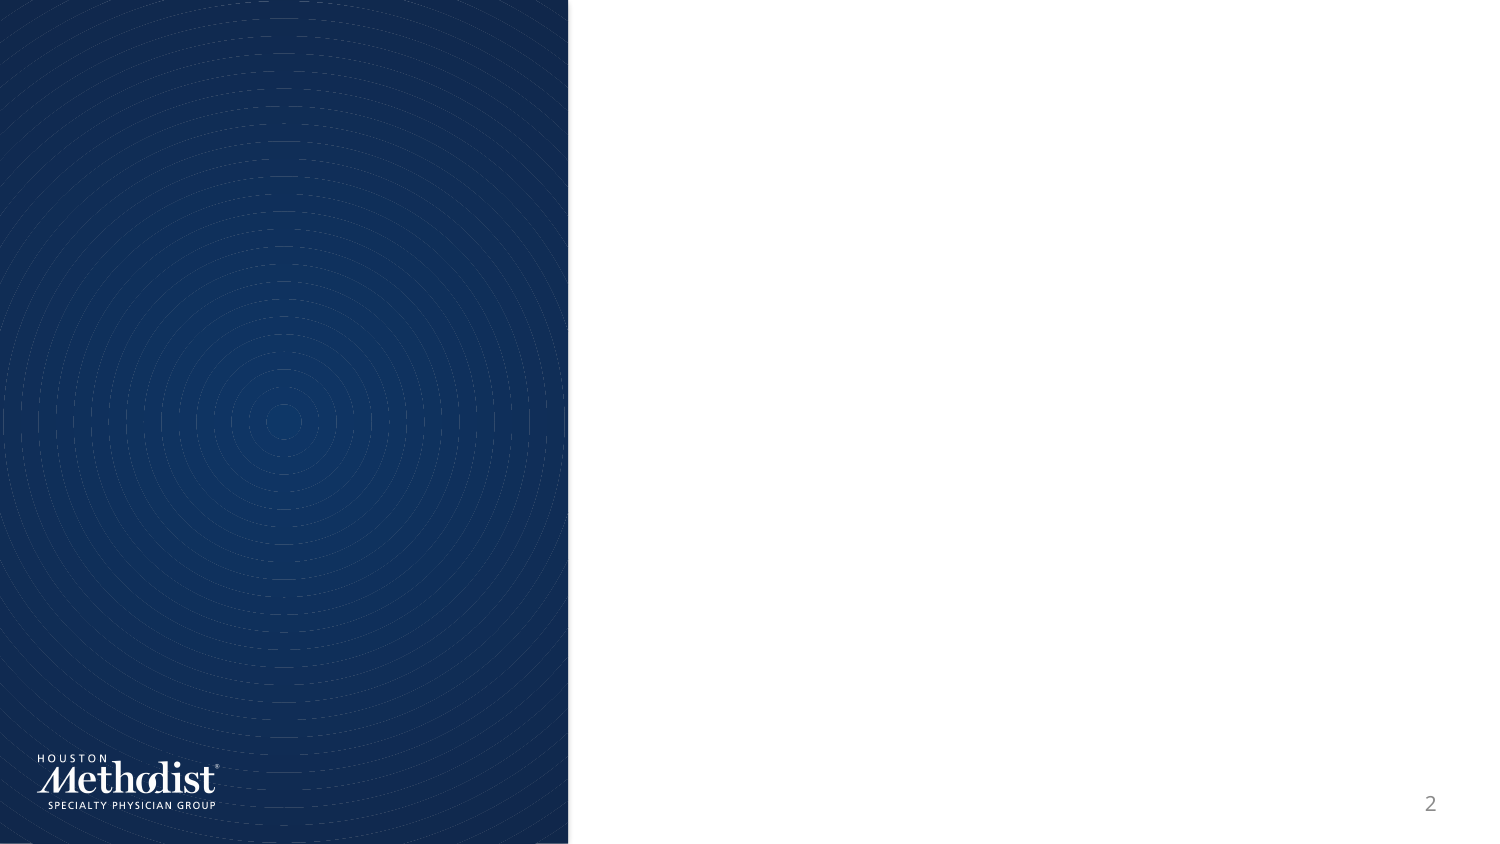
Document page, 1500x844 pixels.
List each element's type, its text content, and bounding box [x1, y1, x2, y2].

picture [32, 747, 224, 817]
slide_number 2 [1066, 782, 1452, 828]
